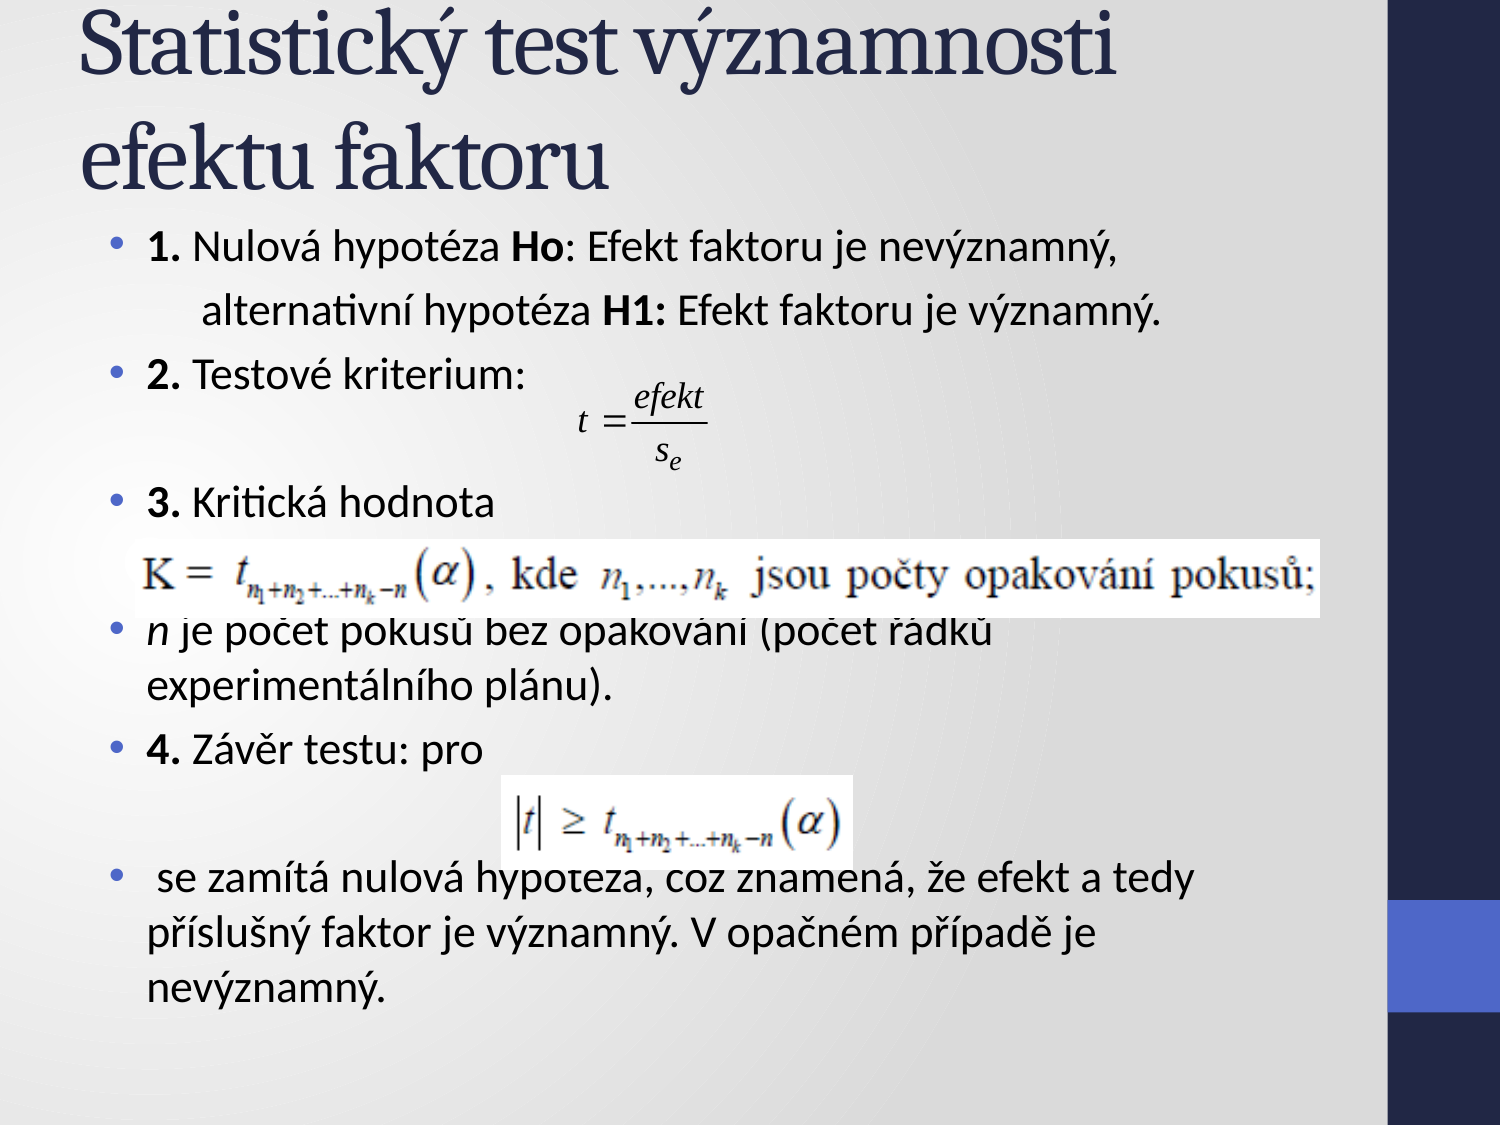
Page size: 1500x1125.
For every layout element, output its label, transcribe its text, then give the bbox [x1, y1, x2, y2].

picture [501, 774, 854, 871]
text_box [572, 372, 716, 480]
title Statistický test významnosti efektu faktoru [64, 1, 1315, 188]
picture [135, 539, 1320, 619]
list 1. Nulová hypotéza Ho: Efekt faktoru je nevýznamný, alternativní hypotéza H1: Efekt faktoru je významný. 2. Testové kriterium: 3. Kritická hodnota n je počet pokusů bez opakování (počet řádků experimentálního plánu). 4. Závěr testu: pro se zamítá nulová hypotéza, což znamená, že efekt a tedy příslušný faktor je významný. V opačném případě je nevýznamný. [75, 208, 1325, 1106]
